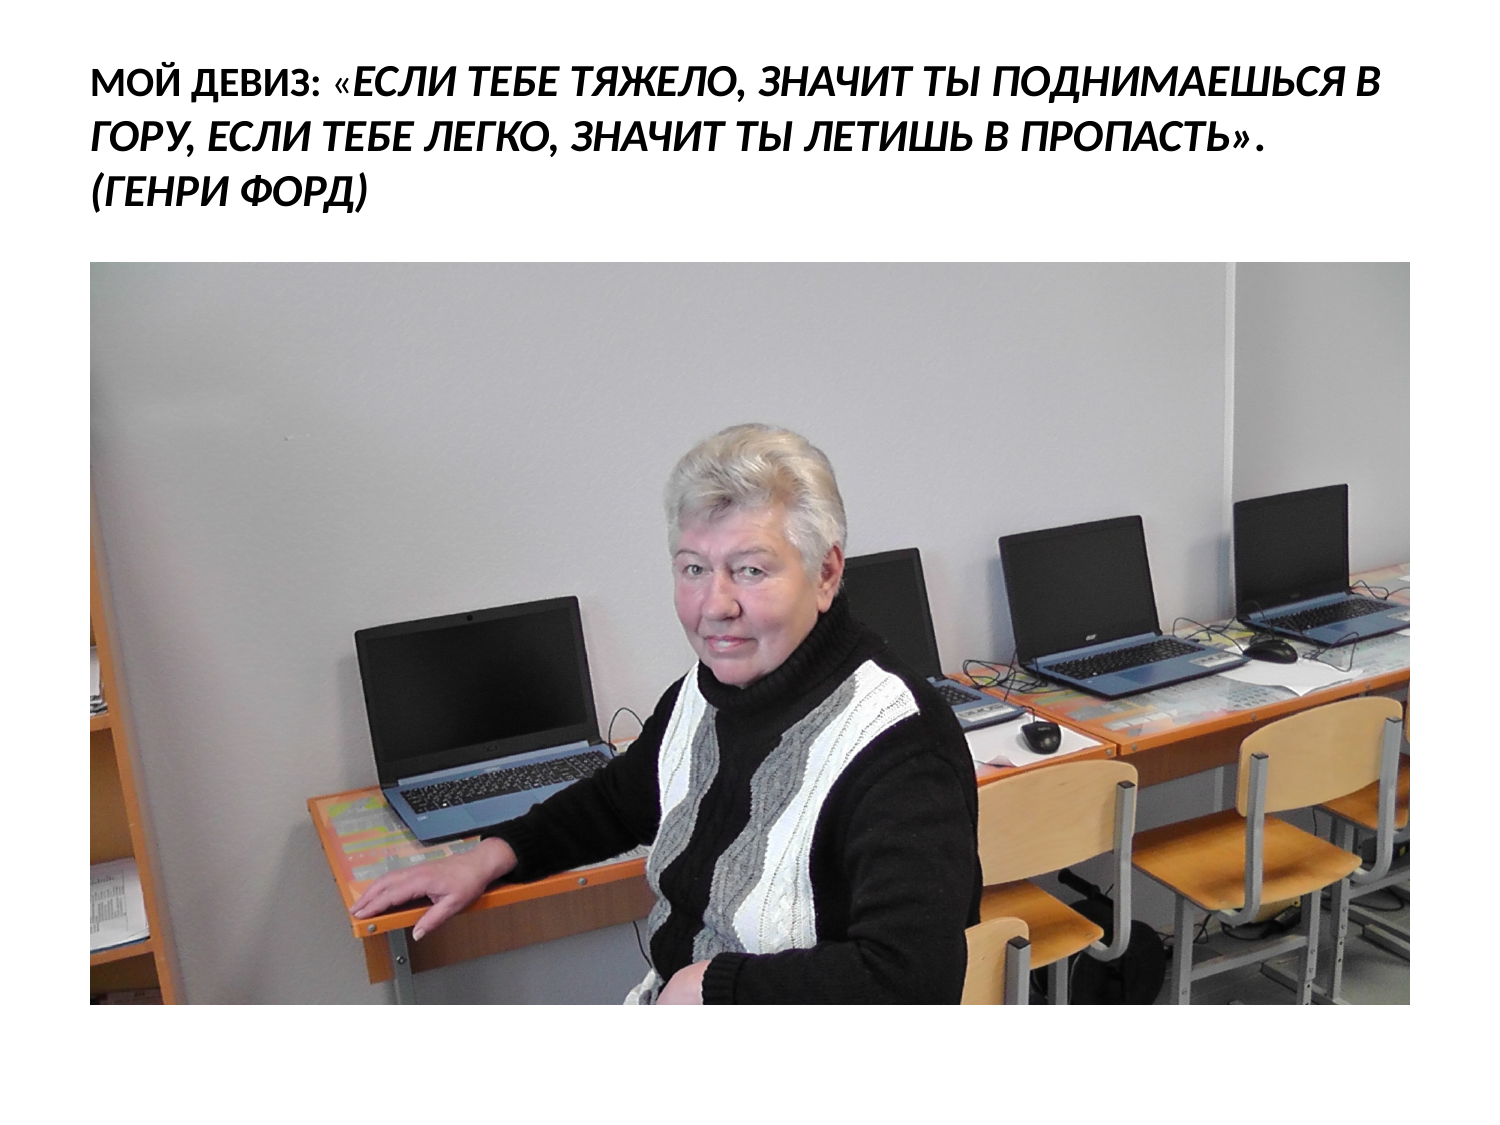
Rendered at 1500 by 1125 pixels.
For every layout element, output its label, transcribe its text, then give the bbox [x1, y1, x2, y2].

text_box МОЙ ДЕВИЗ: «ЕСЛИ ТЕБЕ ТЯЖЕЛО, ЗНАЧИТ ТЫ ПОДНИМАЕШЬСЯ В ГОРУ, ЕСЛИ ТЕБЕ ЛЕГКО, ЗНАЧИТ ТЫ ЛЕТИШЬ В ПРОПАСТЬ». (ГЕНРИ ФОРД) [75, 45, 1425, 233]
picture [89, 262, 1410, 1005]
